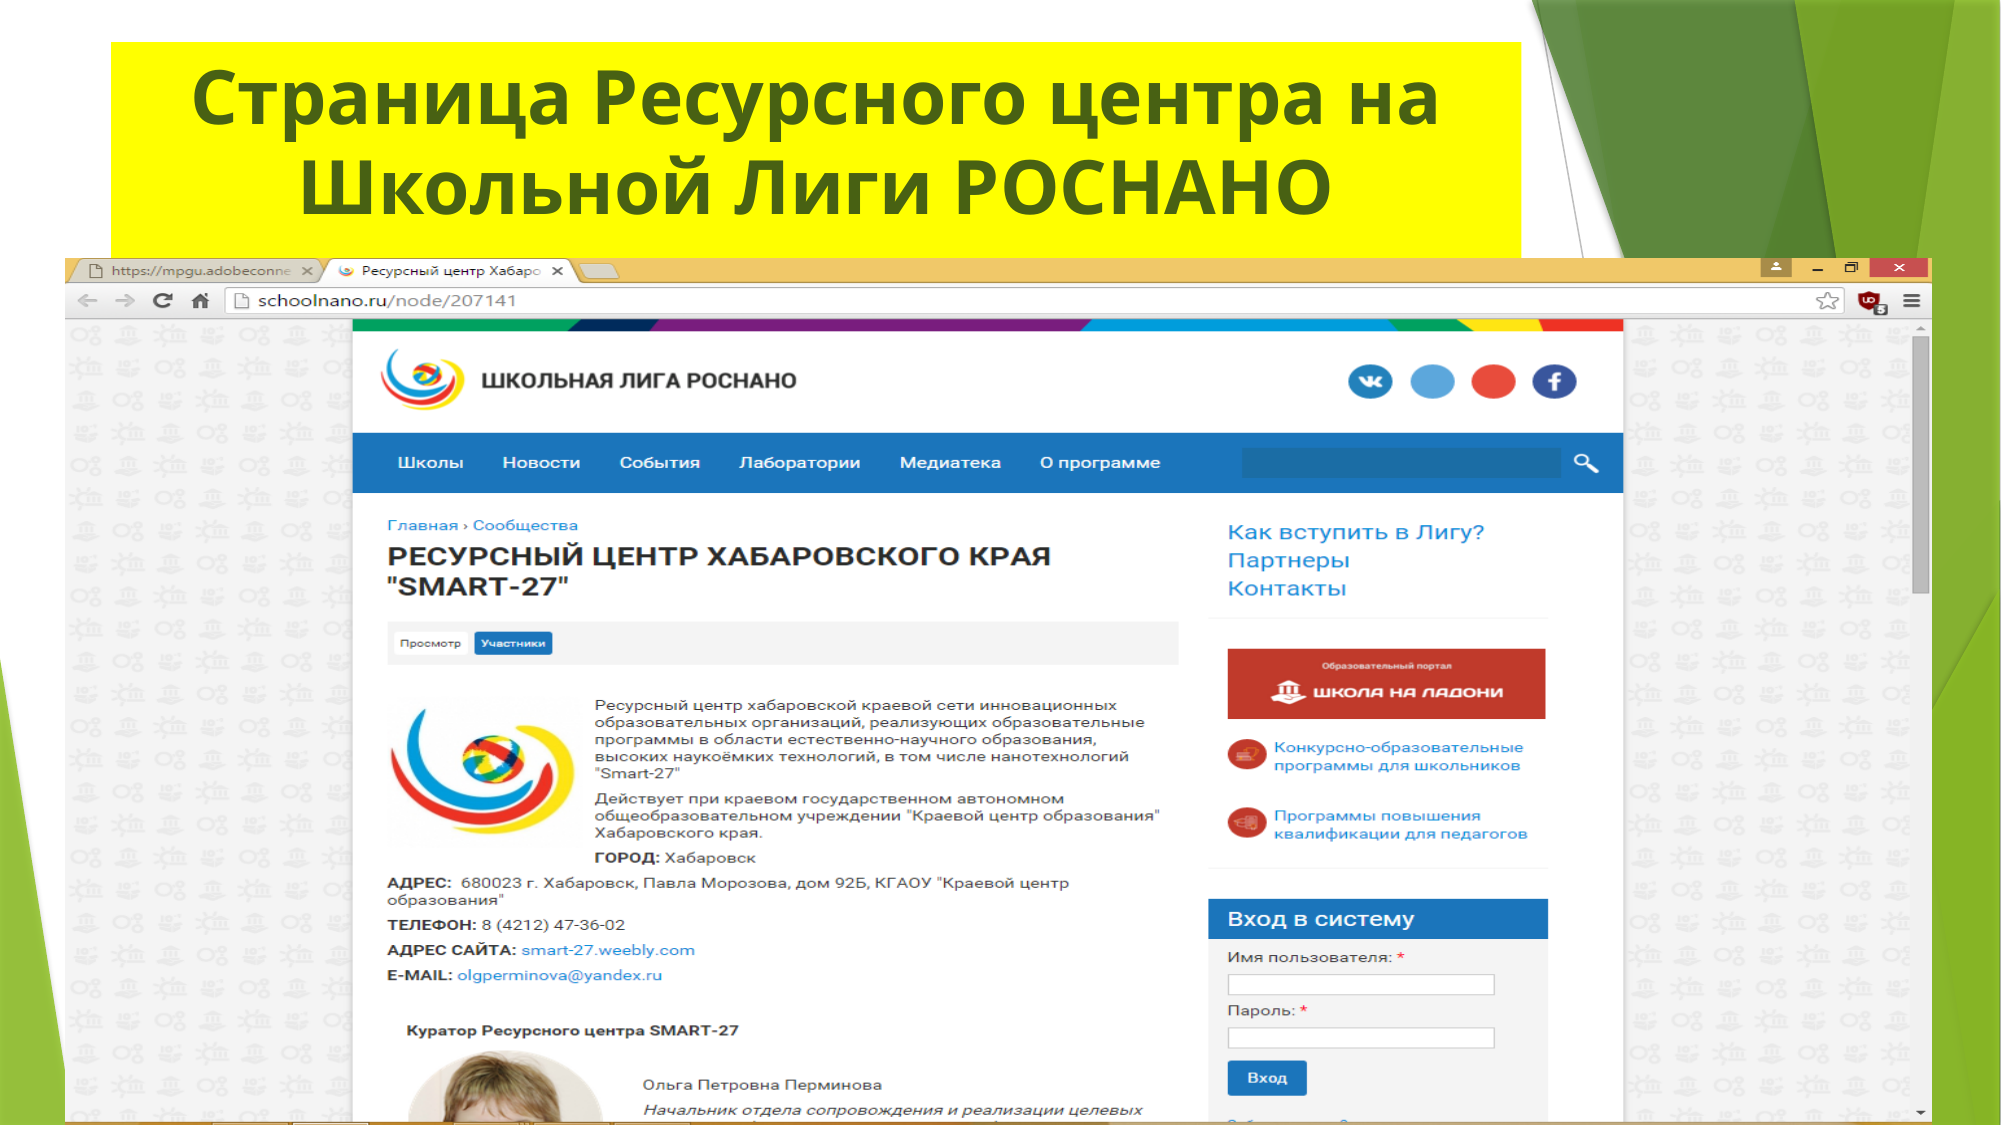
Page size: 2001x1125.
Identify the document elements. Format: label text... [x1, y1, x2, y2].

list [64, 258, 1933, 1125]
title Страница Ресурсного центра на Школьной Лиги РОСНАНО [111, 42, 1522, 257]
